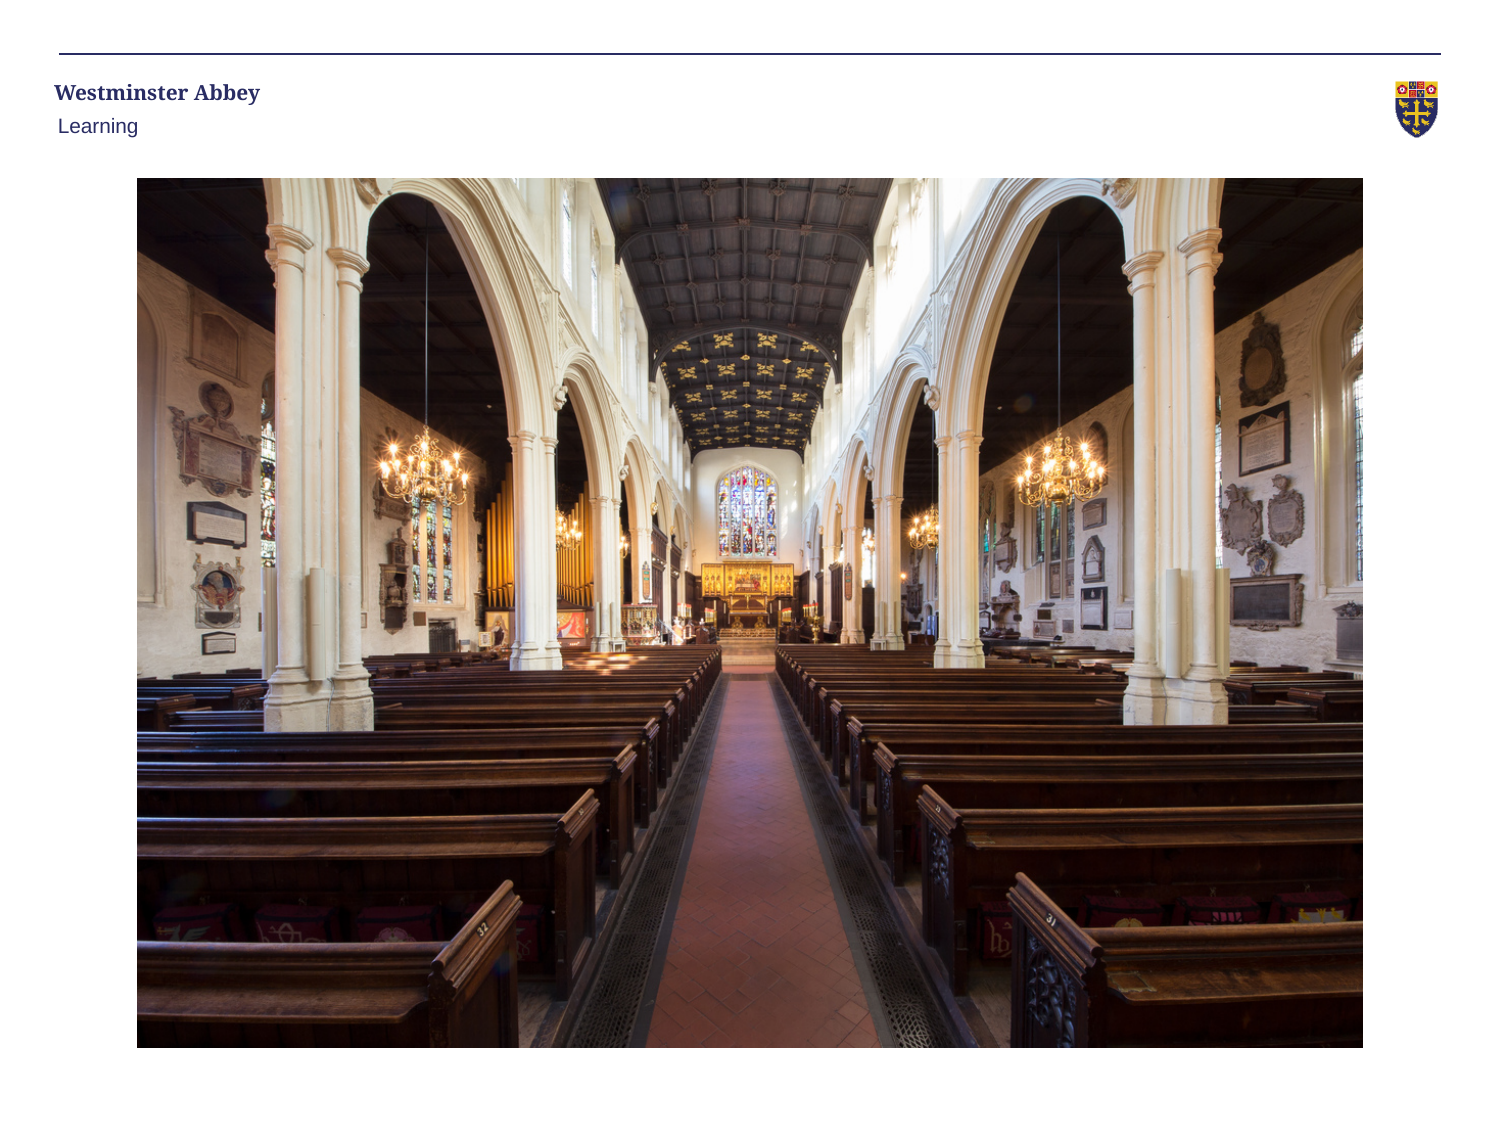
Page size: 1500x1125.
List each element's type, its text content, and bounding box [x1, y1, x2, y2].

text_box Learning [43, 105, 1036, 134]
picture [1395, 81, 1438, 138]
picture [136, 178, 1363, 1048]
